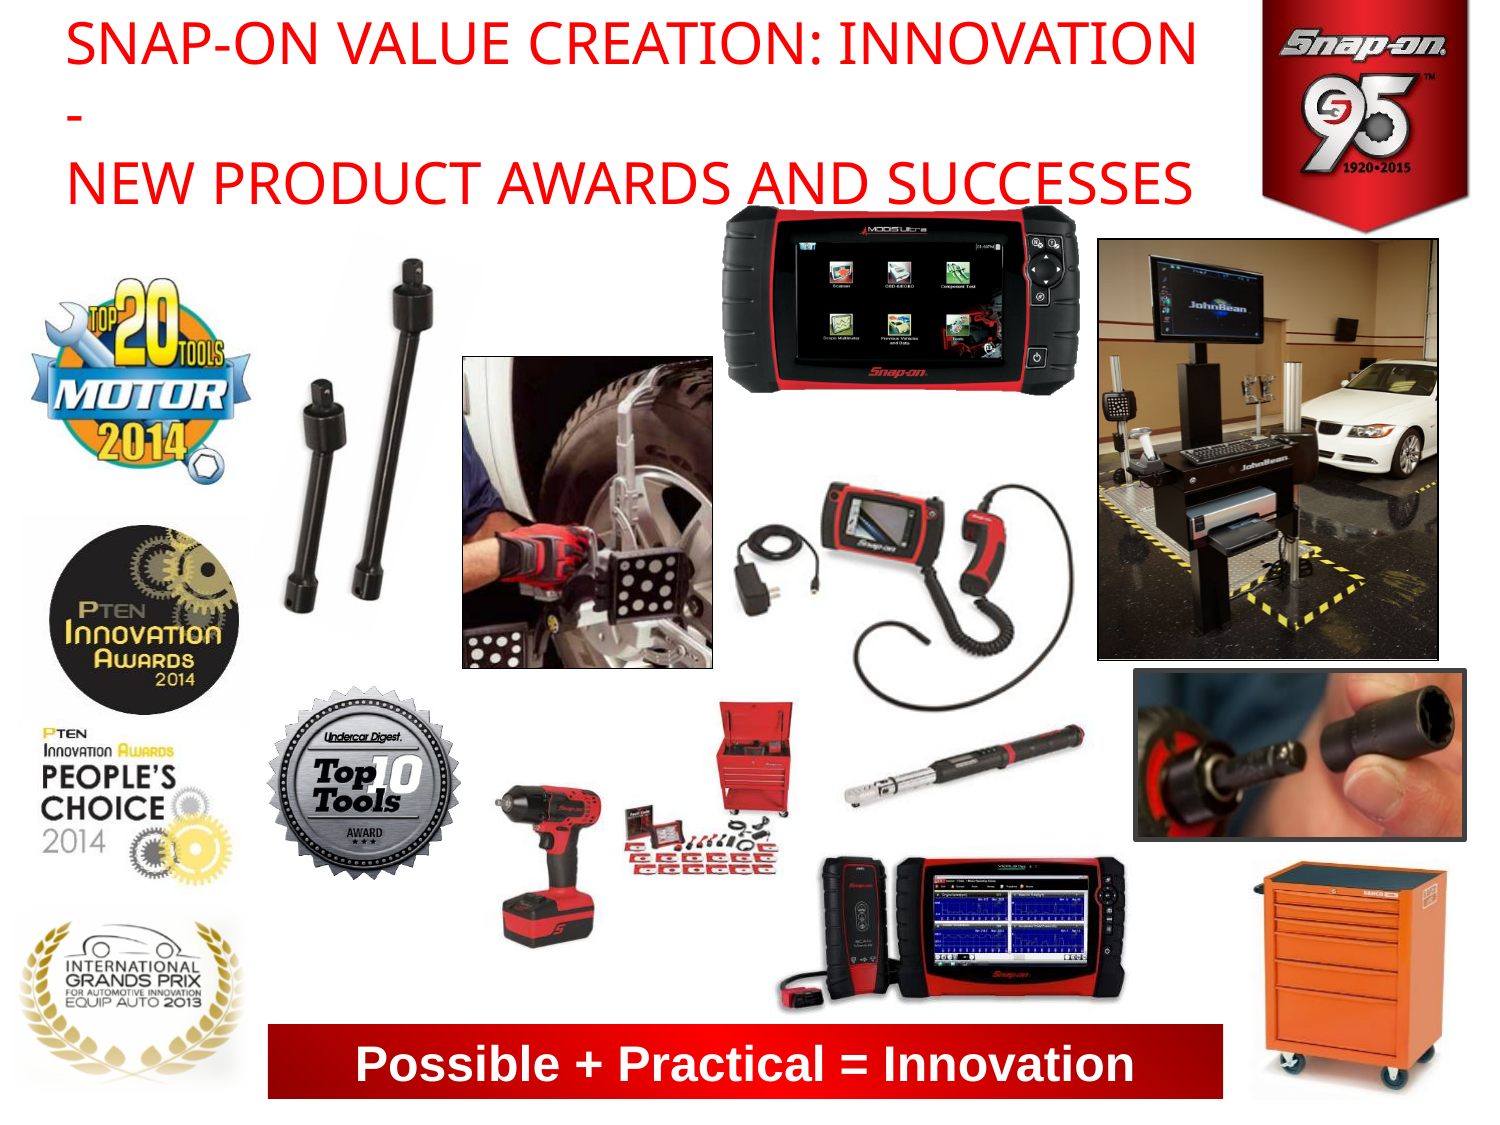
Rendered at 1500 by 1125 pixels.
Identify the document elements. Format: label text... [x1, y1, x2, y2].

title Snap-on Value Creation: Innovation - New Product Awards and Successes [50, 37, 1238, 255]
text_box Possible + Practical = Innovation [267, 1024, 1224, 1099]
picture [0, 0, 1500, 1125]
